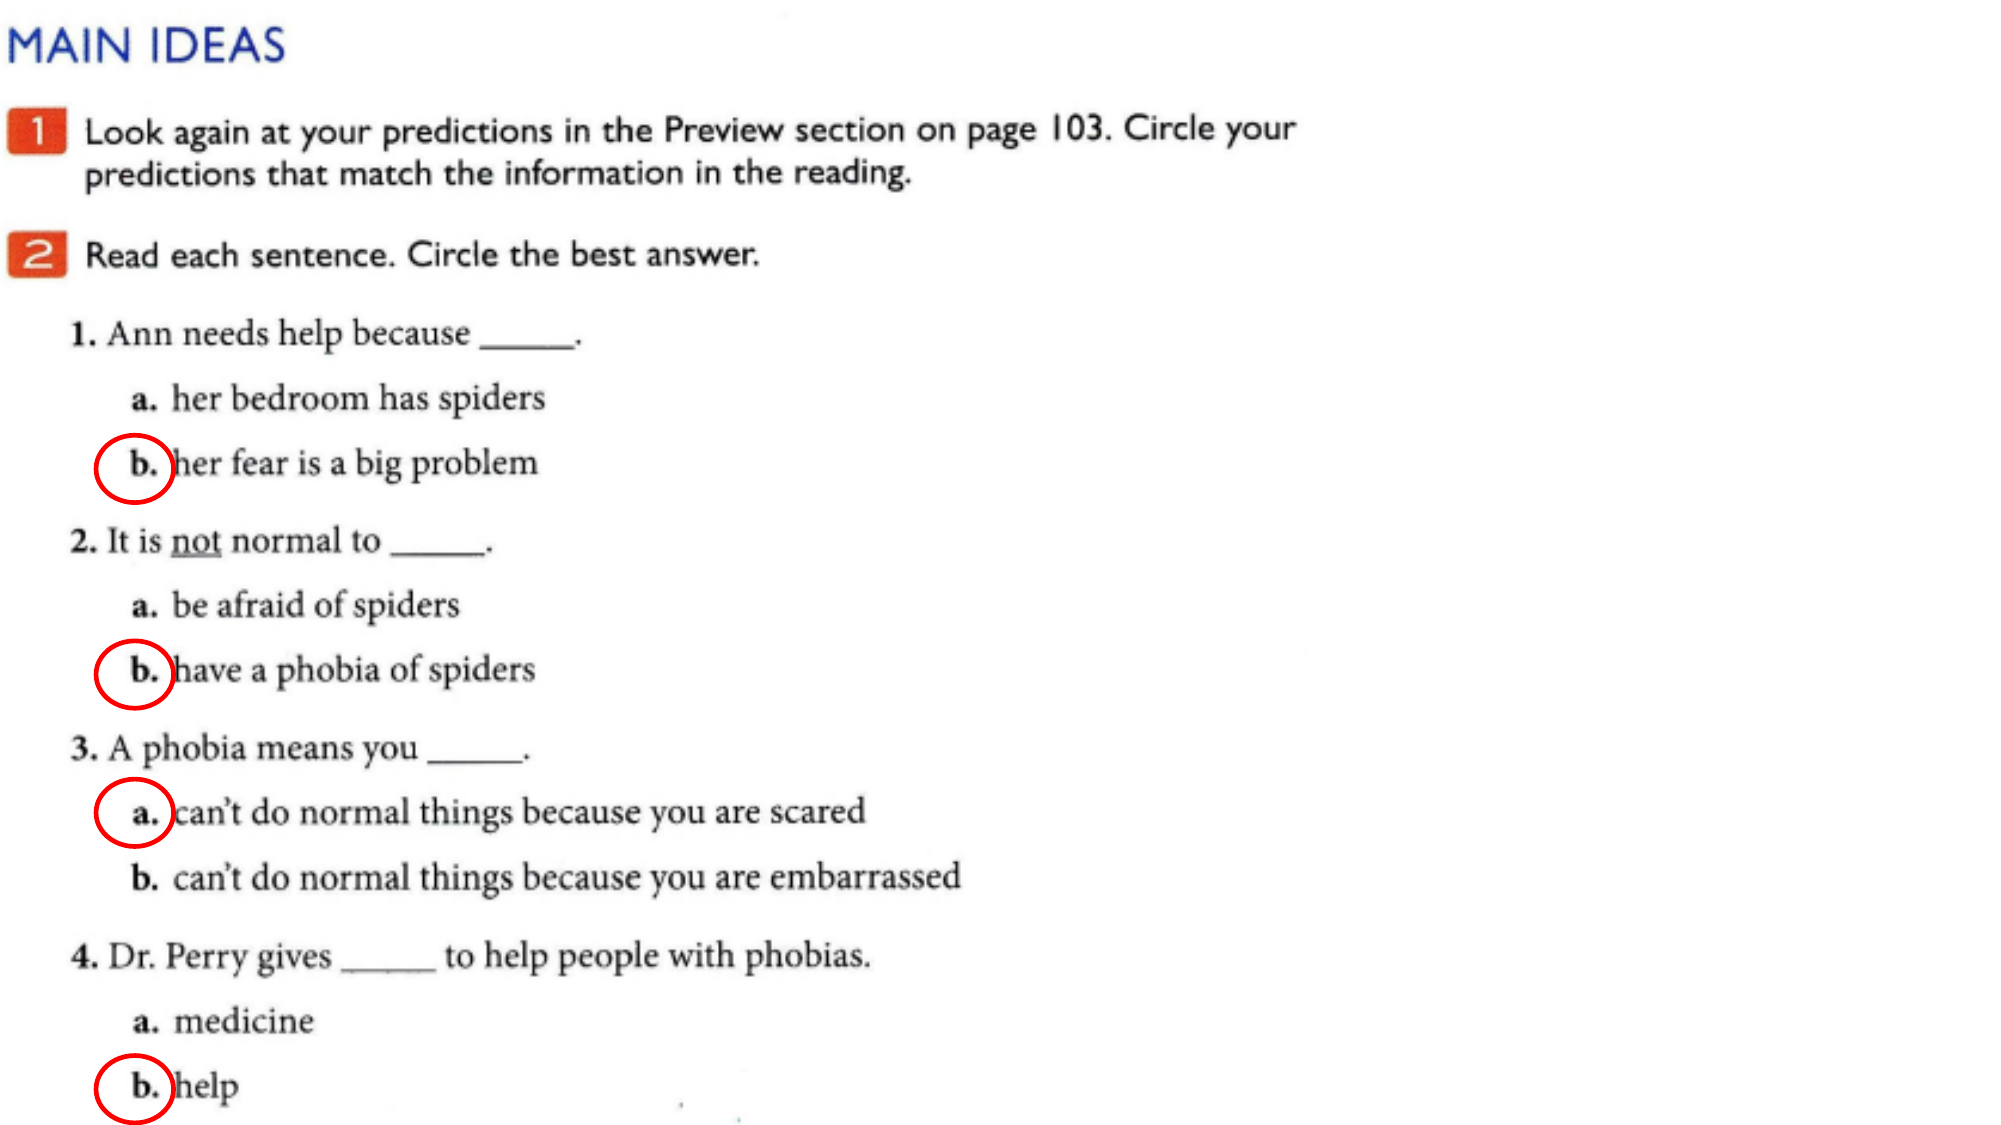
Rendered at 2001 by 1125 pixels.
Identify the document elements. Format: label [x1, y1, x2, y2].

picture [0, 0, 1348, 1125]
